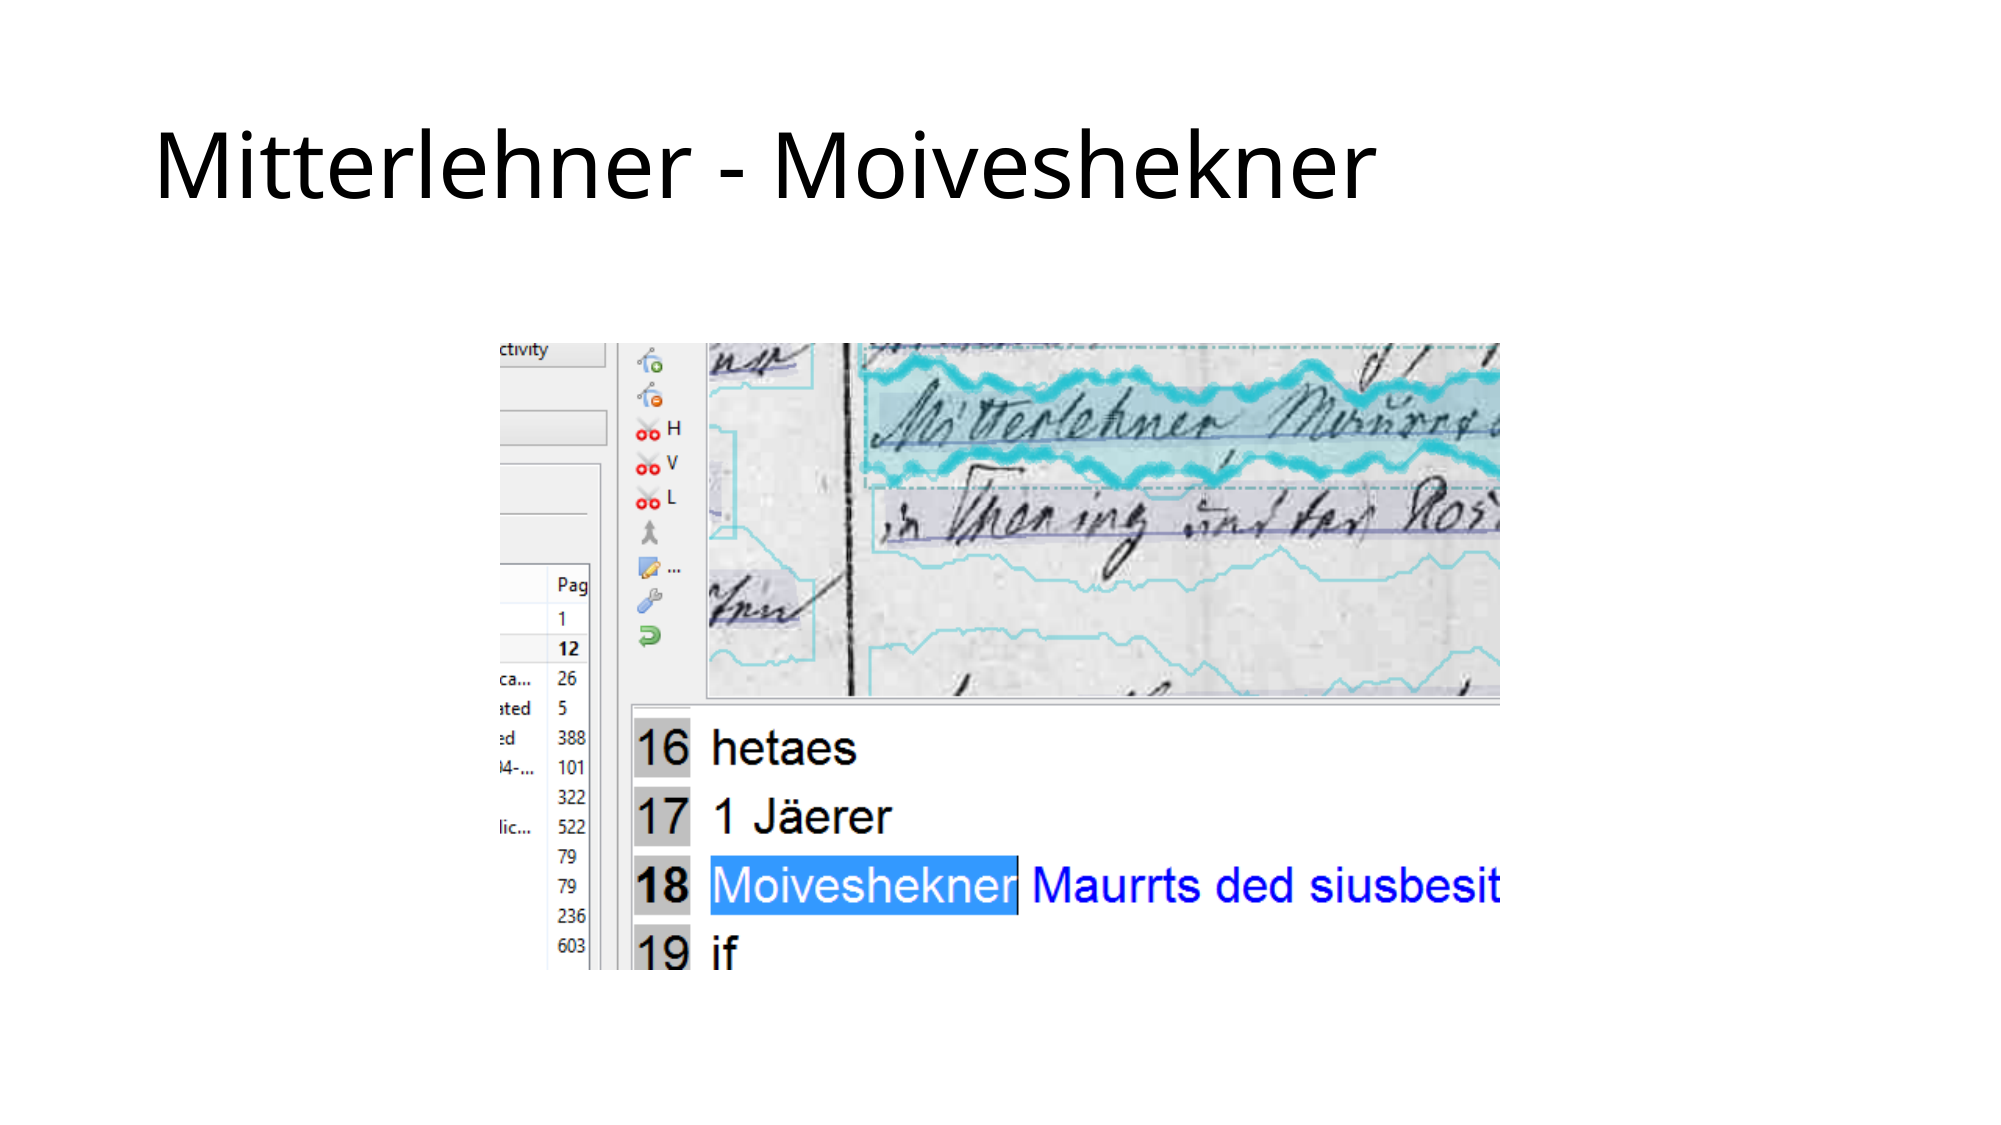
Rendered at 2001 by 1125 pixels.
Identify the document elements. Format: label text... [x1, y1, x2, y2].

title Mitterlehner - Moiveshekner [137, 59, 1863, 278]
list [499, 343, 1500, 970]
